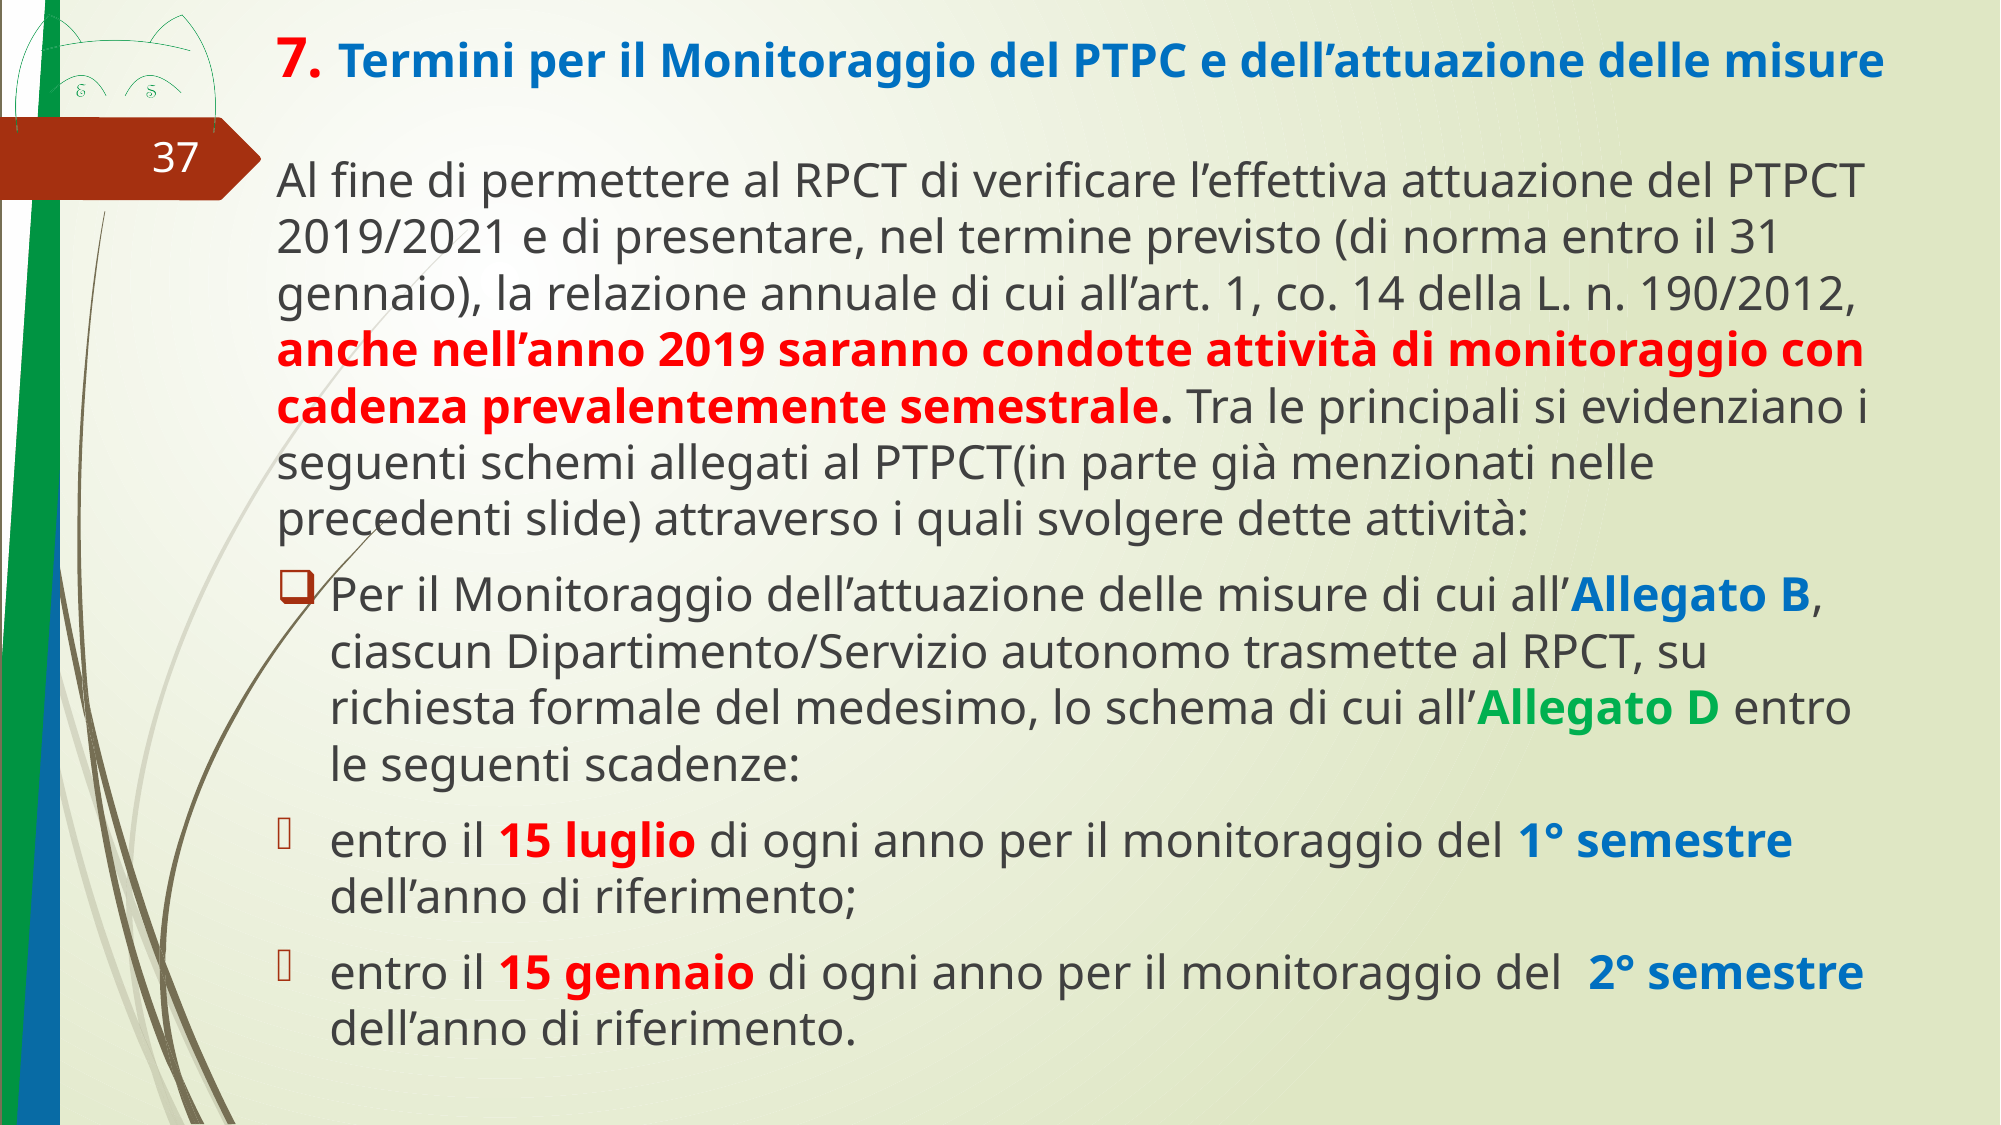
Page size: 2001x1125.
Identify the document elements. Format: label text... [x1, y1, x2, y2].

title 7. Termini per il Monitoraggio del PTPC e dell’attuazione delle misure [261, 14, 1955, 107]
slide_number 37 [87, 129, 216, 190]
picture [15, 14, 216, 133]
list Al fine di permettere al RPCT di verificare l’effettiva attuazione del PTPCT 2019/2021 e di presentare, nel termine previsto (di norma entro il 31 gennaio), la relazione annuale di cui all’art. 1, co. 14 della L. n. 190/2012, anche nell’anno 2019 saranno condotte attività di monitoraggio con cadenza prevalentemente semestrale. Tra le principali si evidenziano i seguenti schemi allegati al PTPCT(in parte già menzionati nelle precedenti slide) attraverso i quali svolgere dette attività: Per il Monitoraggio dell’attuazione delle misure di cui all’Allegato B, ciascun Dipartimento/Servizio autonomo trasmette al RPCT, su richiesta formale del medesimo, lo schema di cui all’Allegato D entro le seguenti scadenze: entro il 15 luglio di ogni anno per il monitoraggio del 1° semestre dell’anno di riferimento; entro il 15 gennaio di ogni anno per il monitoraggio del 2° semestre dell’anno di riferimento. [261, 143, 1888, 1103]
